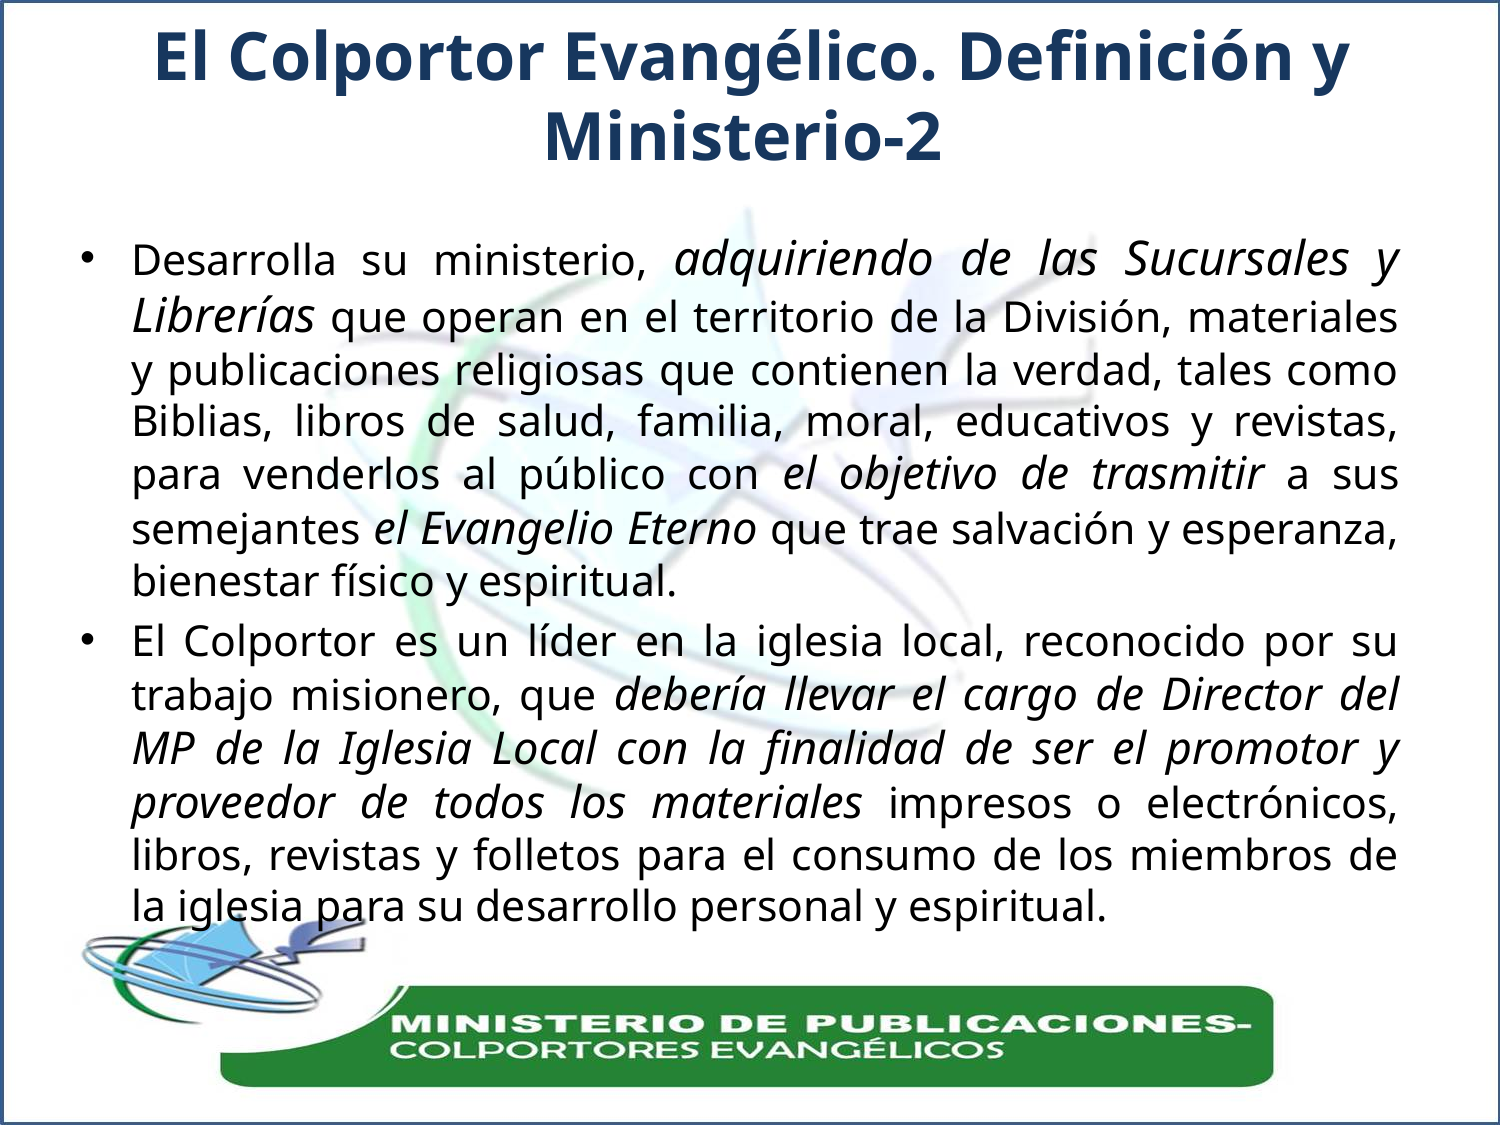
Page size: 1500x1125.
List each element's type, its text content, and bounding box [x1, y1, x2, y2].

list Desarrolla su ministerio, adquiriendo de las Sucursales y Librerías que operan en el territorio de la División, materiales y publicaciones religiosas que contienen la verdad, tales como Biblias, libros de salud, familia, moral, educativos y revistas, para venderlos al público con el objetivo de trasmitir a sus semejantes el Evangelio Eterno que trae salvación y esperanza, bienestar físico y espiritual. El Colportor es un líder en la iglesia local, reconocido por su trabajo misionero, que debería llevar el cargo de Director del MP de la Iglesia Local con la finalidad de ser el promotor y proveedor de todos los materiales impresos o electrónicos, libros, revistas y folletos para el consumo de los miembros de la iglesia para su desarrollo personal y espiritual. [64, 219, 1415, 953]
picture [0, 0, 1500, 1125]
title El Colportor Evangélico. Definición y Ministerio-2 [76, 0, 1427, 188]
